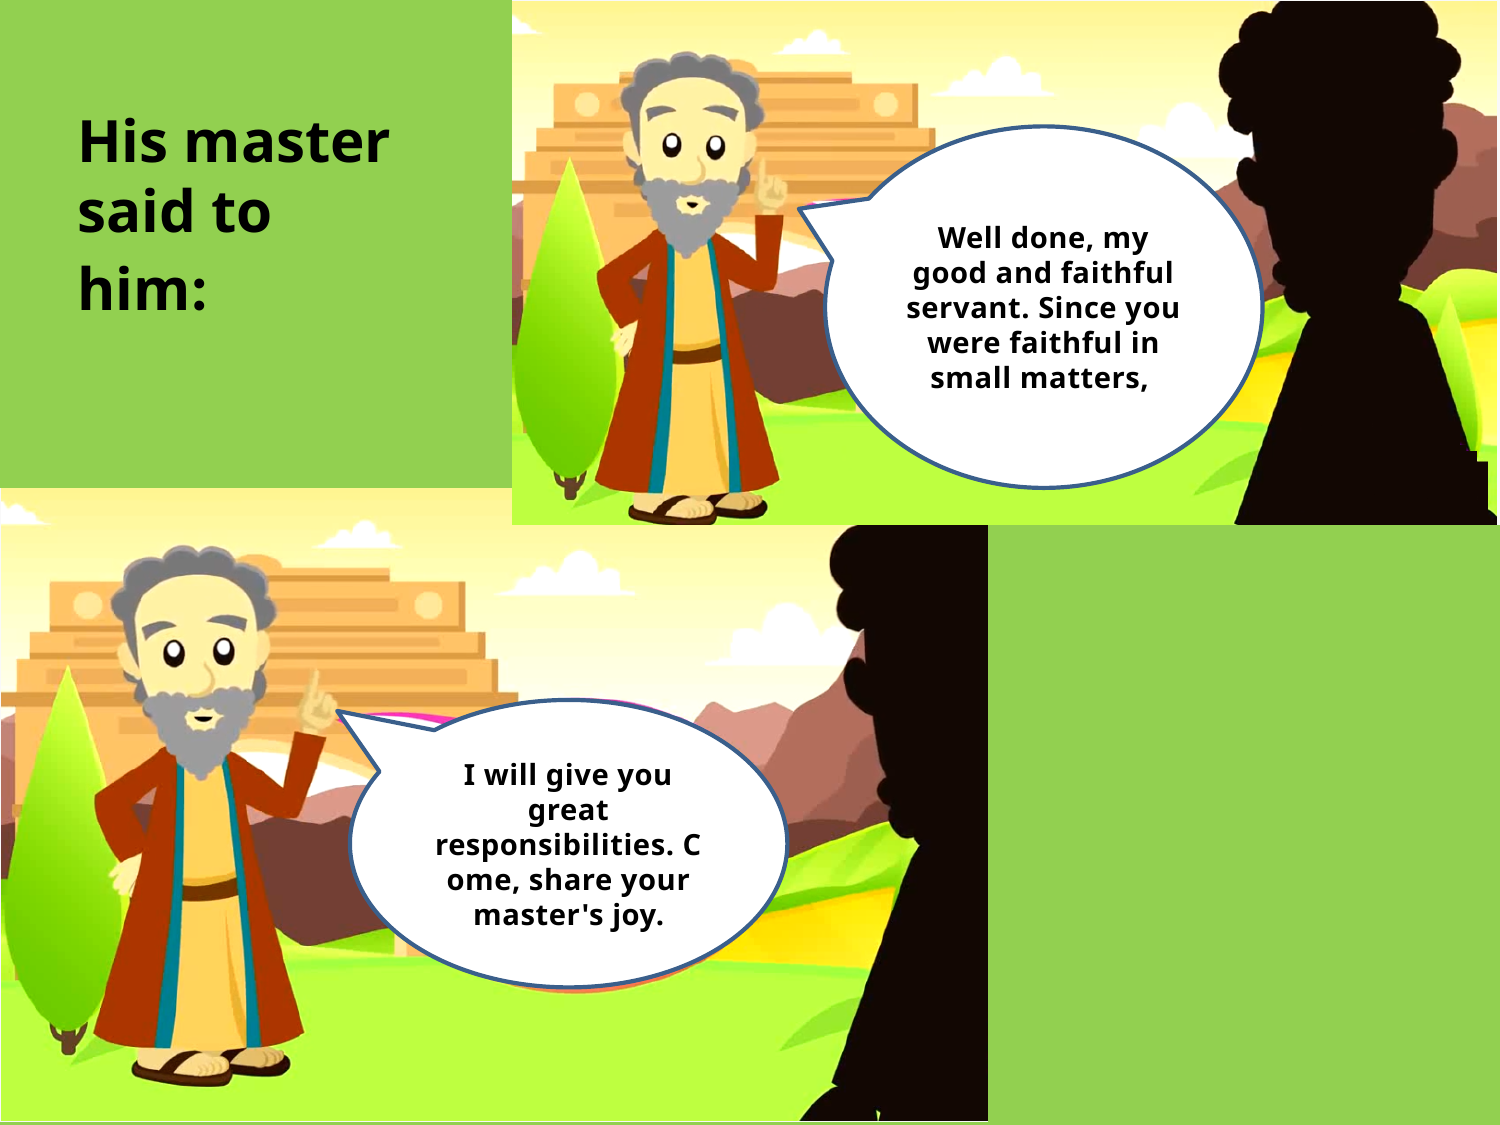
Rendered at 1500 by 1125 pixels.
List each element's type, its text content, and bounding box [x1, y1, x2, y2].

text_box His master said to him: [62, 96, 424, 332]
picture [0, 0, 1500, 1123]
